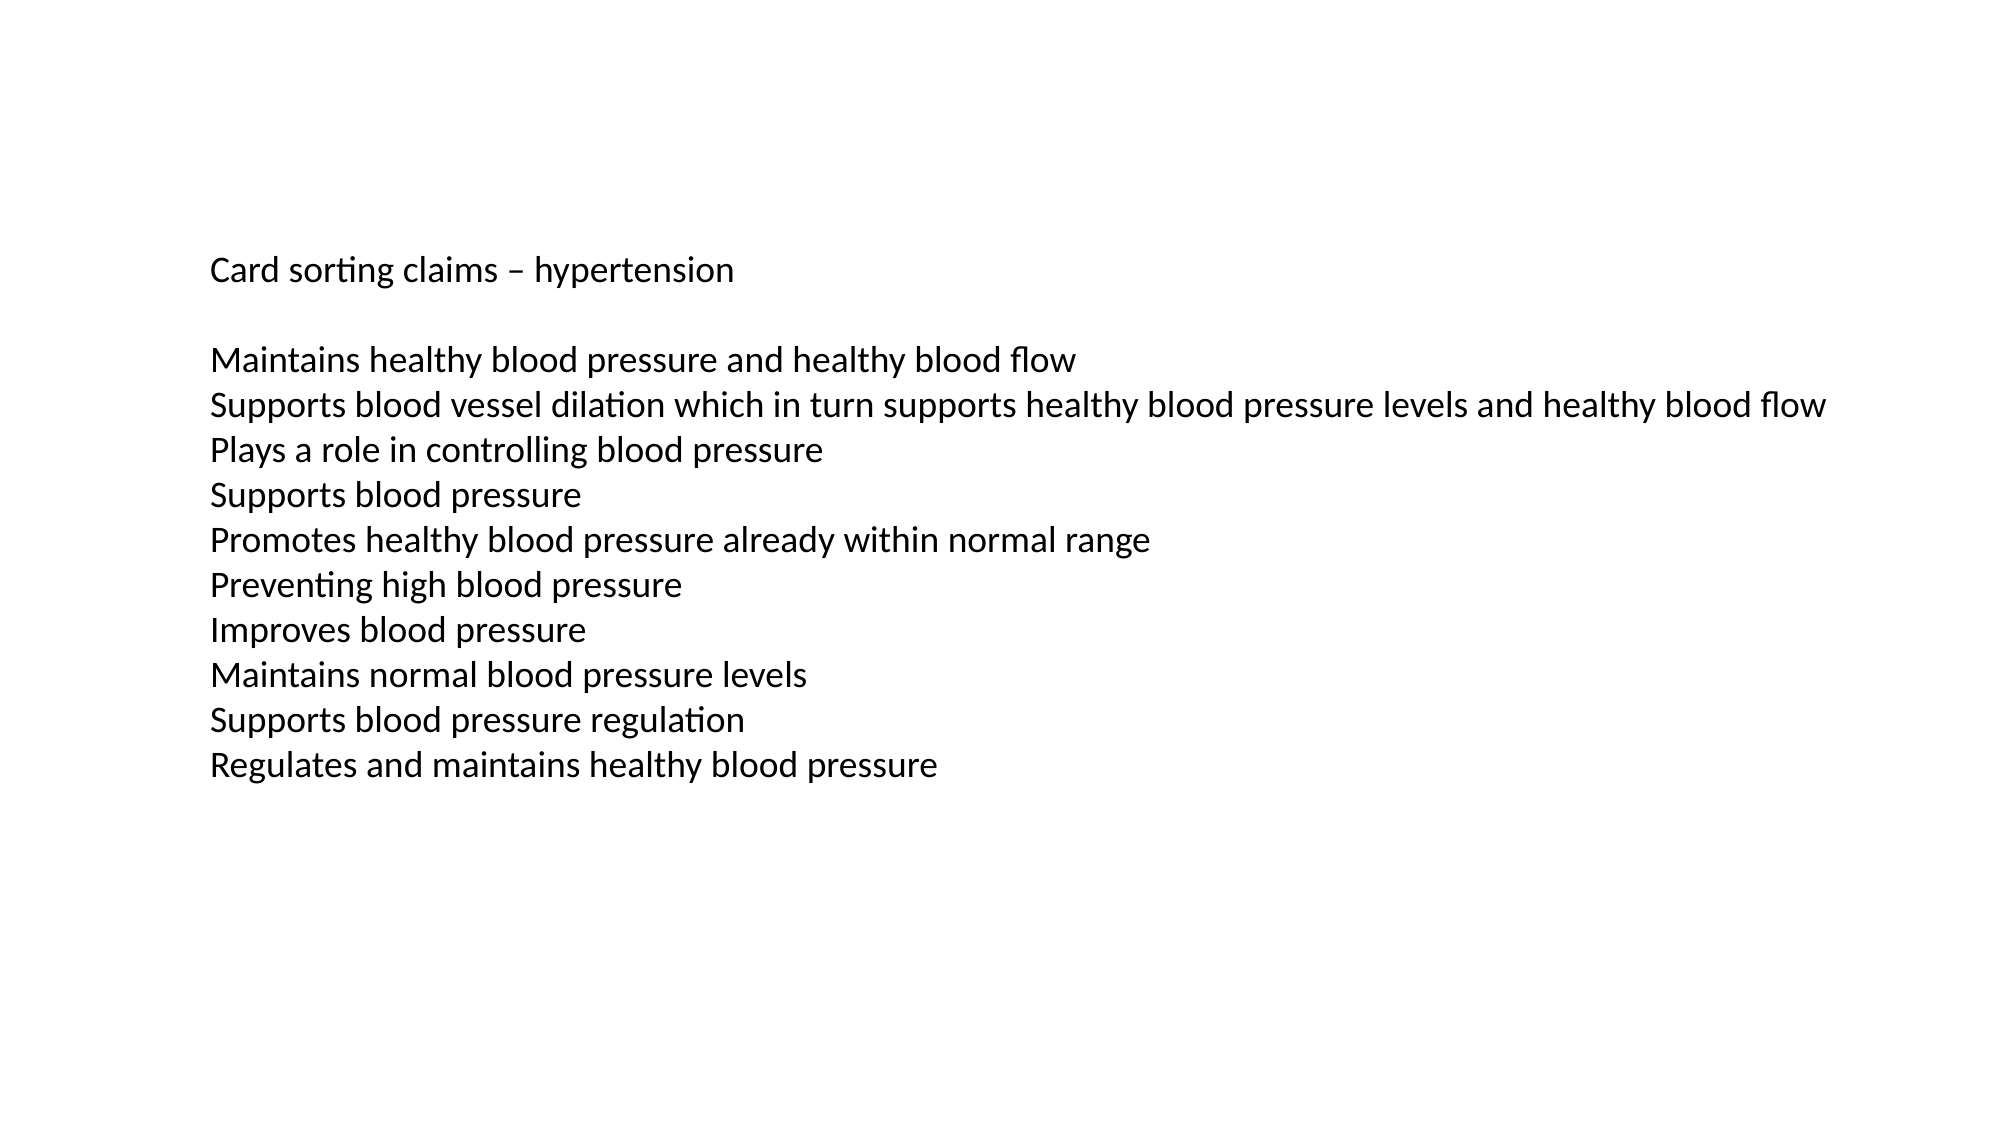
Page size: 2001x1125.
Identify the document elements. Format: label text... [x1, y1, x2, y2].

text_box Card sorting claims – hypertension Maintains healthy blood pressure and healthy blood flow Supports blood vessel dilation which in turn supports healthy blood pressure levels and healthy blood flow Plays a role in controlling blood pressure Supports blood pressure Promotes healthy blood pressure already within normal range Preventing high blood pressure Improves blood pressure Maintains normal blood pressure levels Supports blood pressure regulation Regulates and maintains healthy blood pressure [195, 237, 1844, 838]
